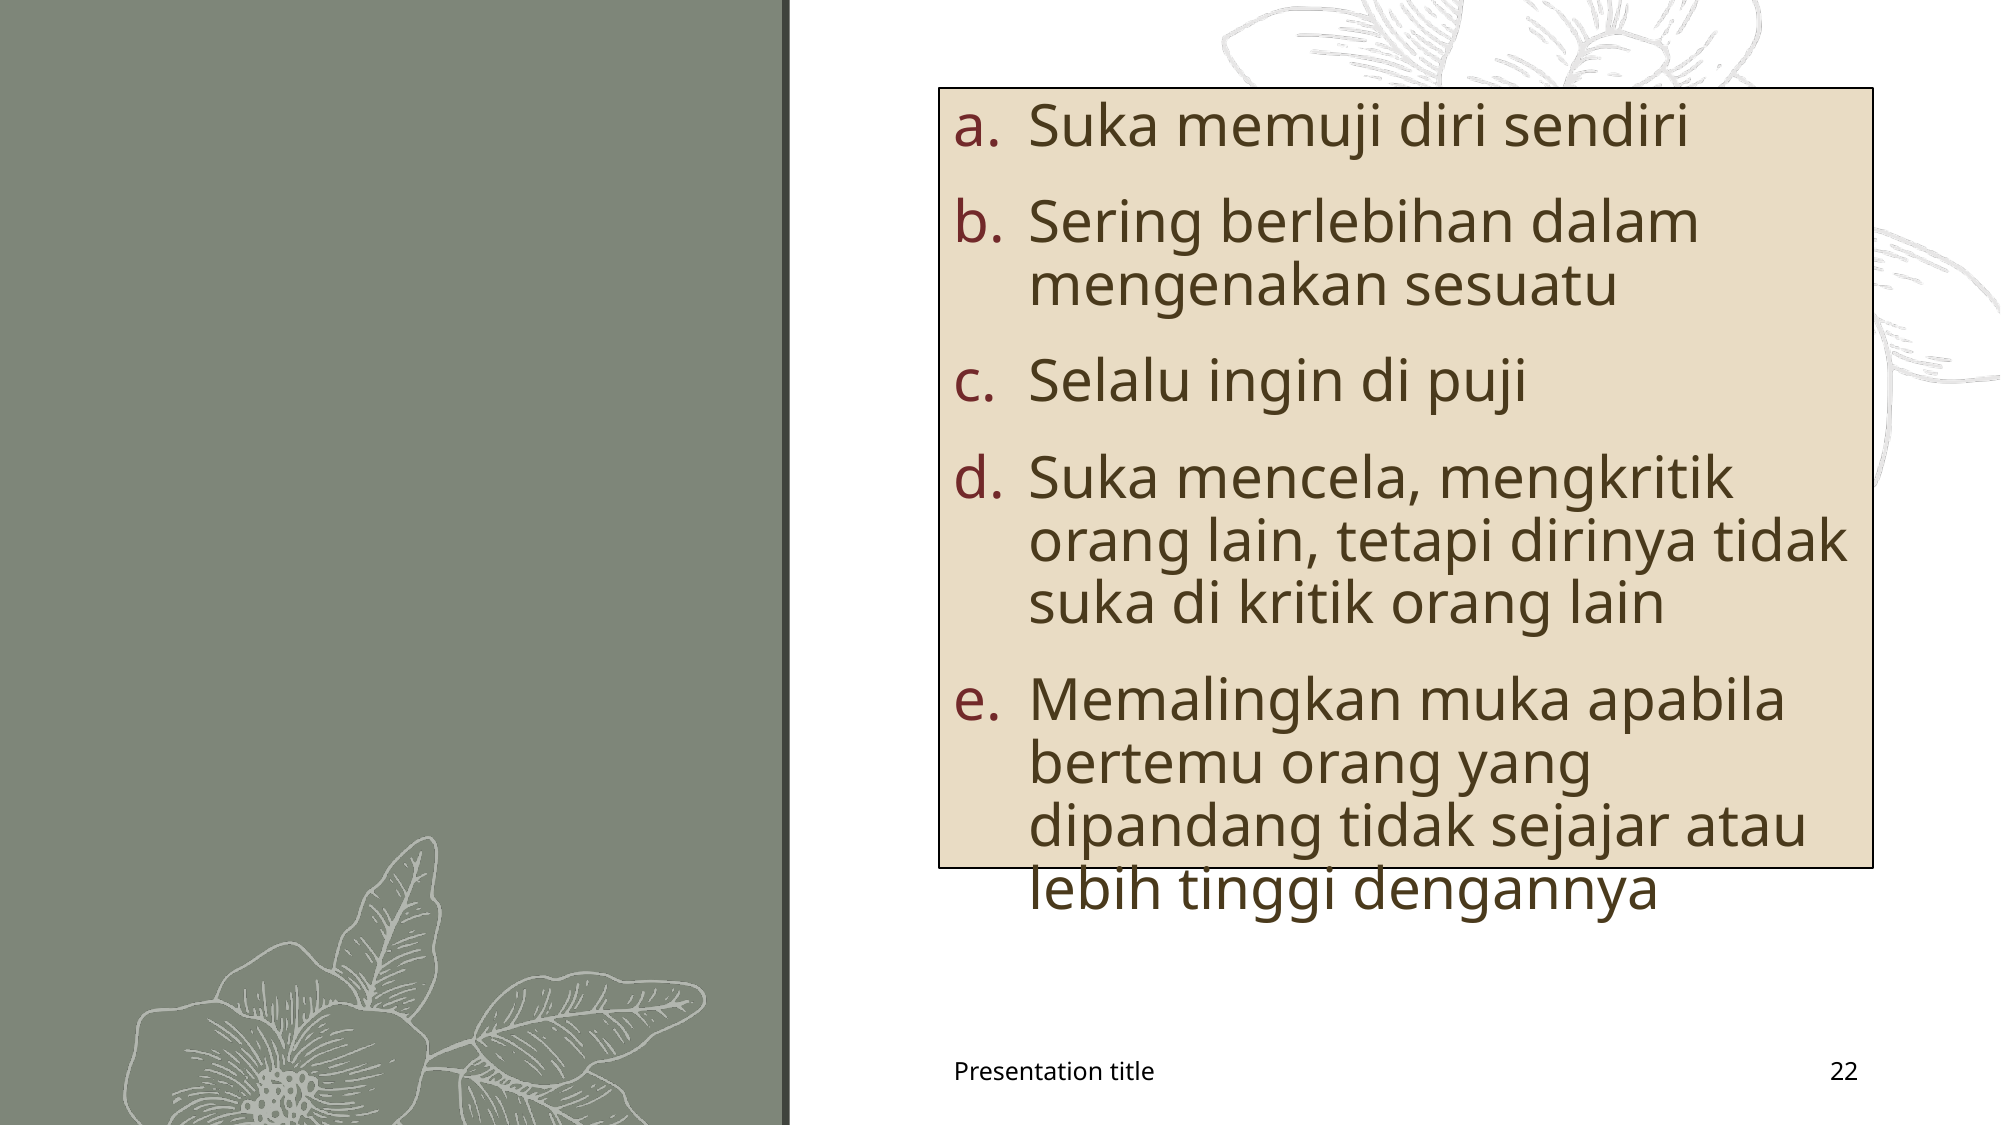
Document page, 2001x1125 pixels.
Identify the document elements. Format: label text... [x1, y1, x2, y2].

footer Presentation title [938, 1042, 1614, 1103]
picture [1001, 0, 2001, 528]
slide_number 22 [1744, 1042, 1874, 1103]
list Suka memuji diri sendiri Sering berlebihan dalam mengenakan sesuatu Selalu ingin di puji Suka mencela, mengkritik orang lain, tetapi dirinya tidak suka di kritik orang lain Memalingkan muka apabila bertemu orang yang dipandang tidak sejajar atau lebih tinggi dengannya [938, 88, 1874, 869]
picture [98, 811, 731, 1125]
